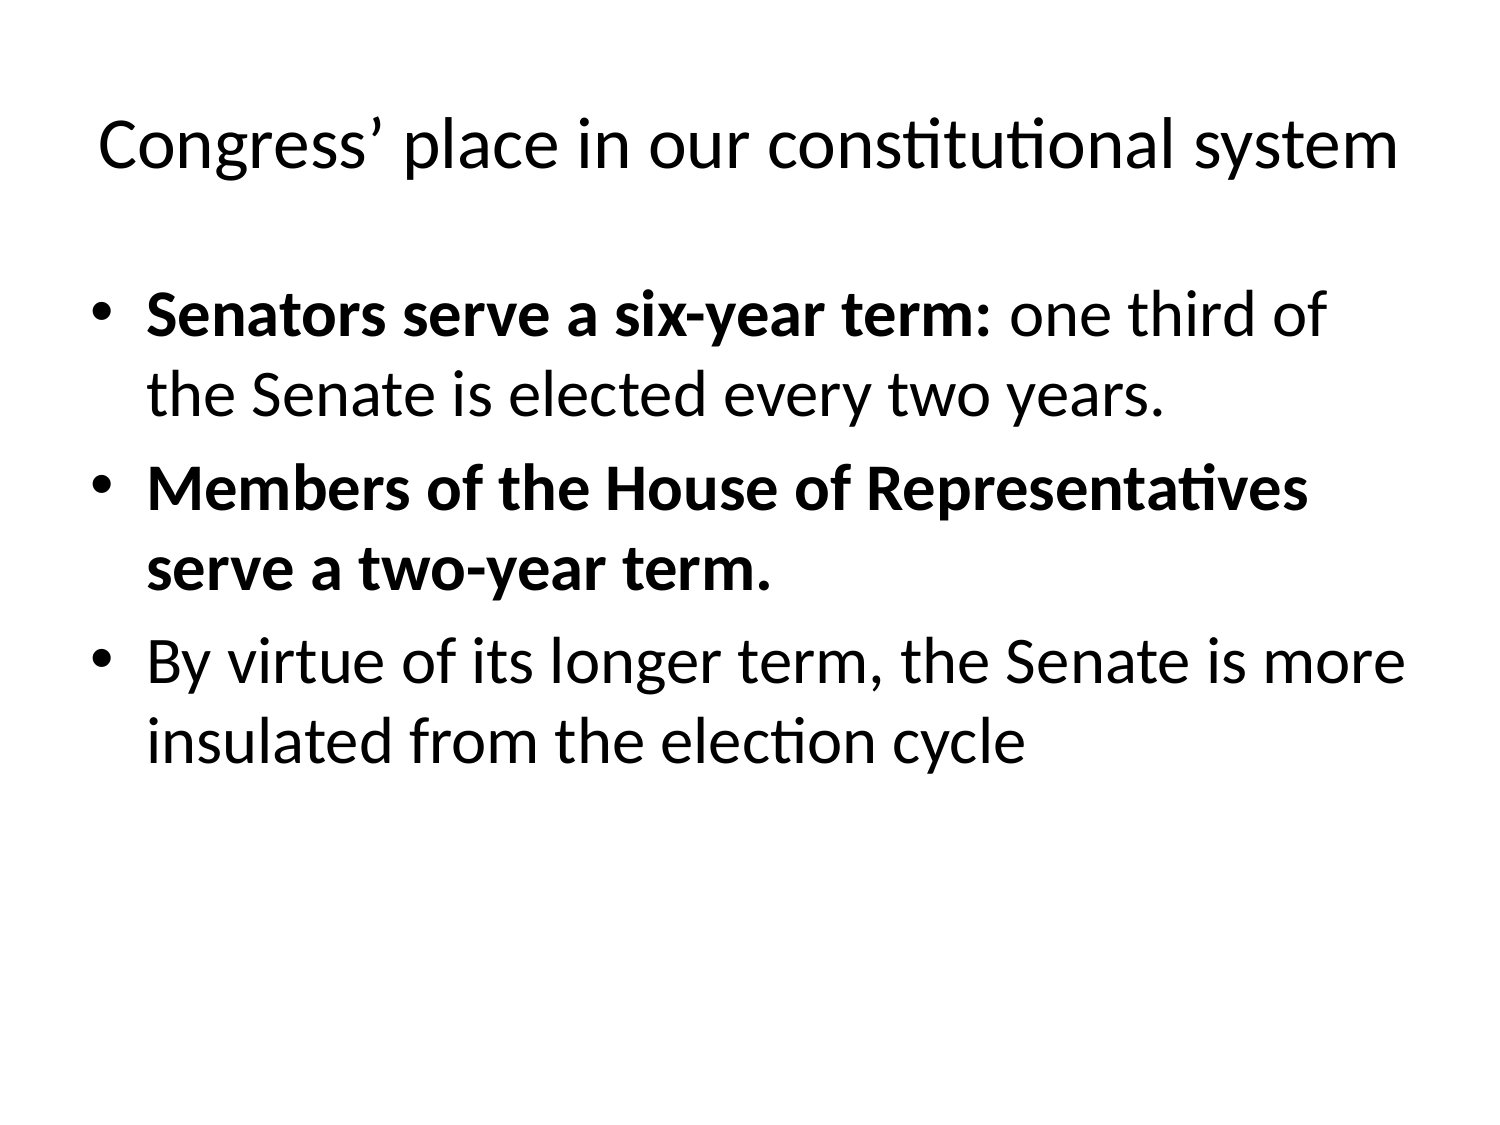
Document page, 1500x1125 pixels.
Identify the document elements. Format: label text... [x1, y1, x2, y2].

title Congress’ place in our constitutional system [75, 45, 1425, 233]
list Senators serve a six-year term: one third of the Senate is elected every two years. Members of the House of Representatives serve a two-year term. By virtue of its longer term, the Senate is more insulated from the election cycle [75, 262, 1425, 1005]
